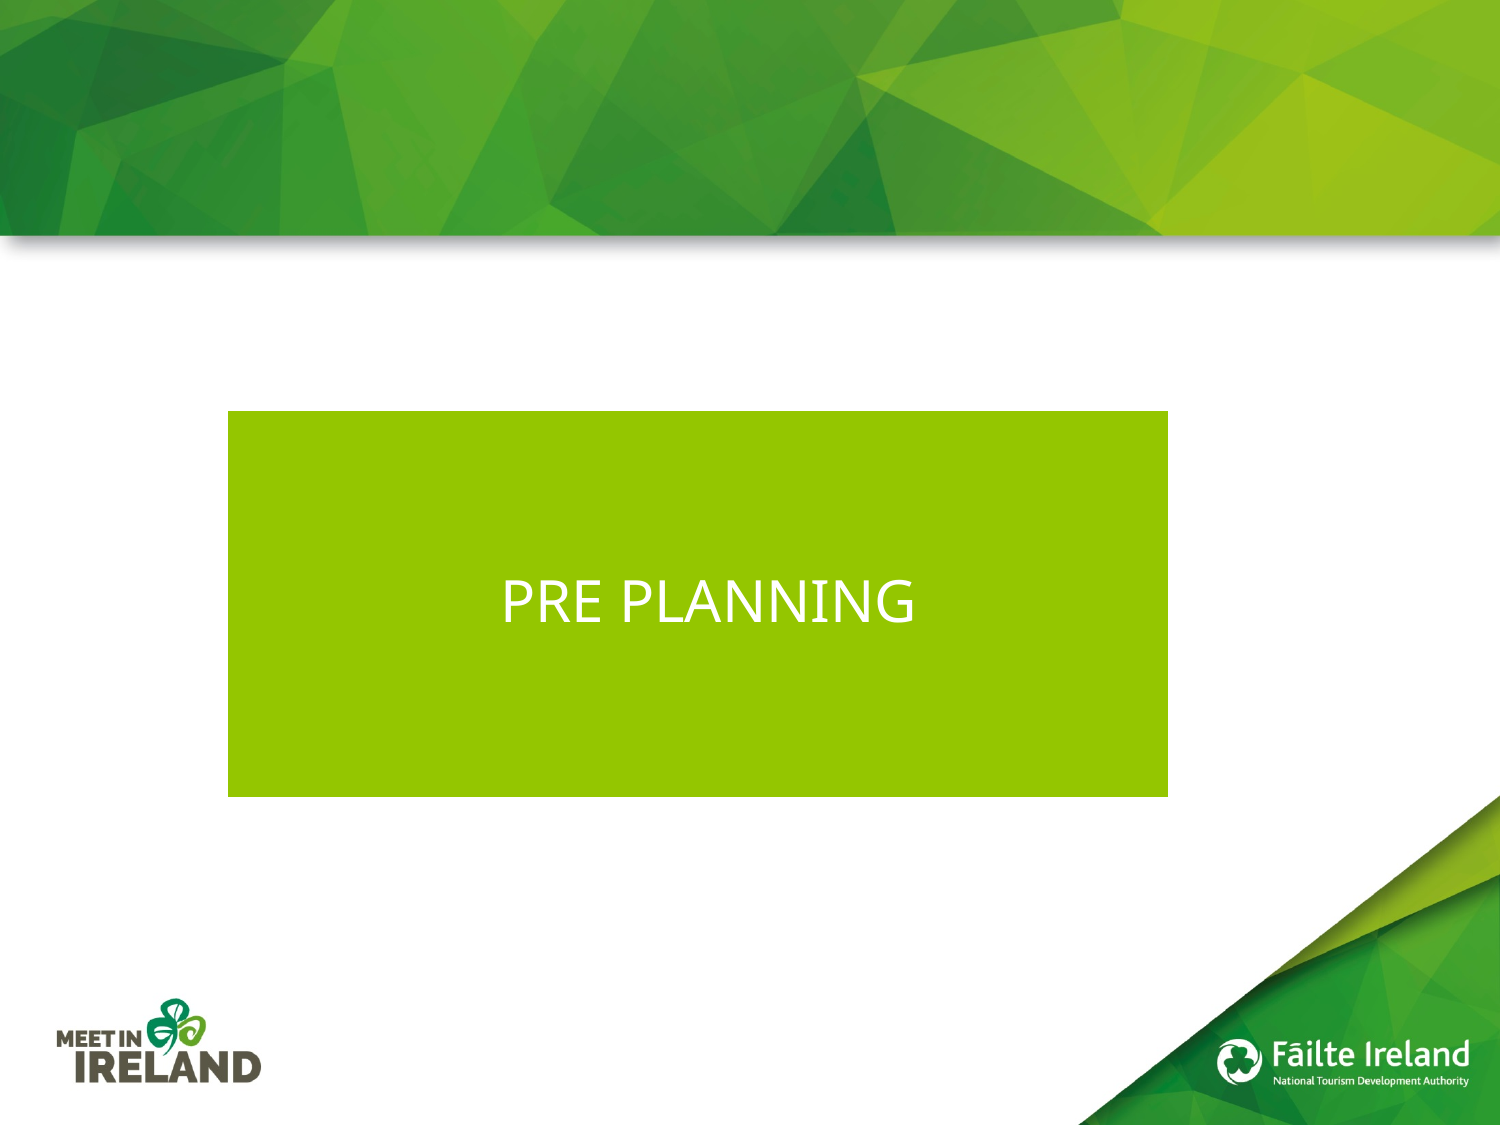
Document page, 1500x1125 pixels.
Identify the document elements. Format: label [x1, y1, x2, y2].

picture [0, 0, 1500, 1125]
text_box [225, 408, 1176, 799]
